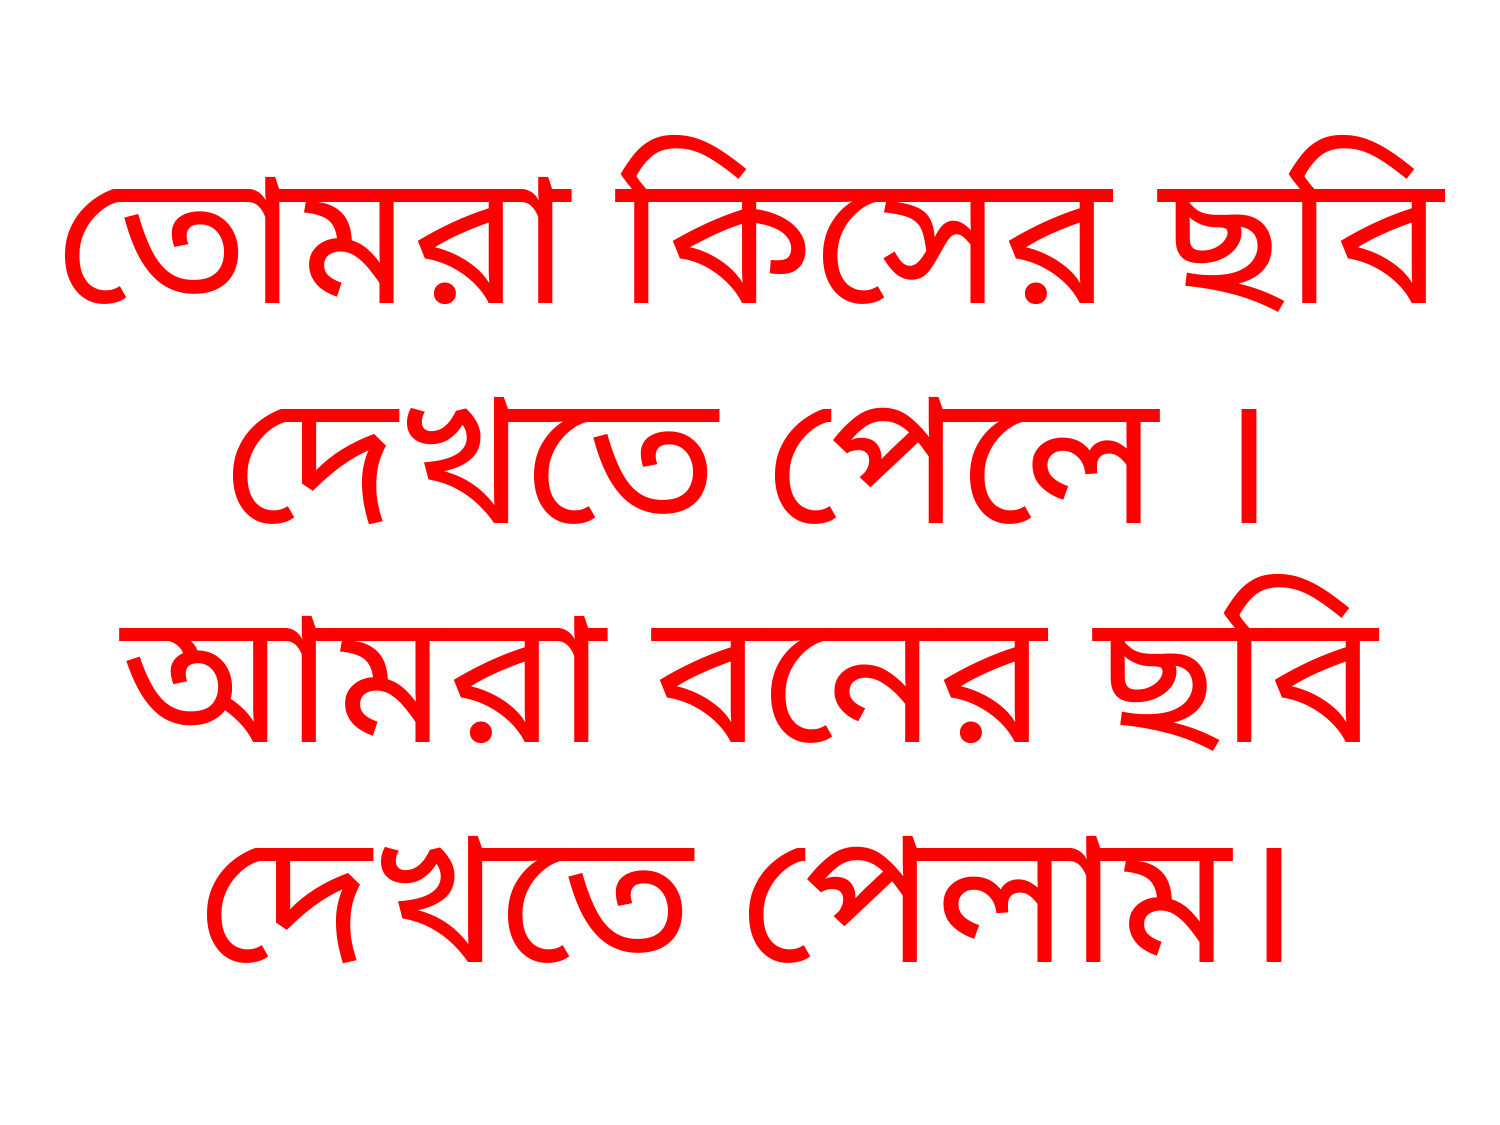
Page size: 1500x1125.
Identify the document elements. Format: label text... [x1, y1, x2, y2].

text_box তোমরা কিসের ছবি দেখতে পেলে । আমরা বনের ছবি দেখতে পেলাম। [0, 112, 1500, 1125]
